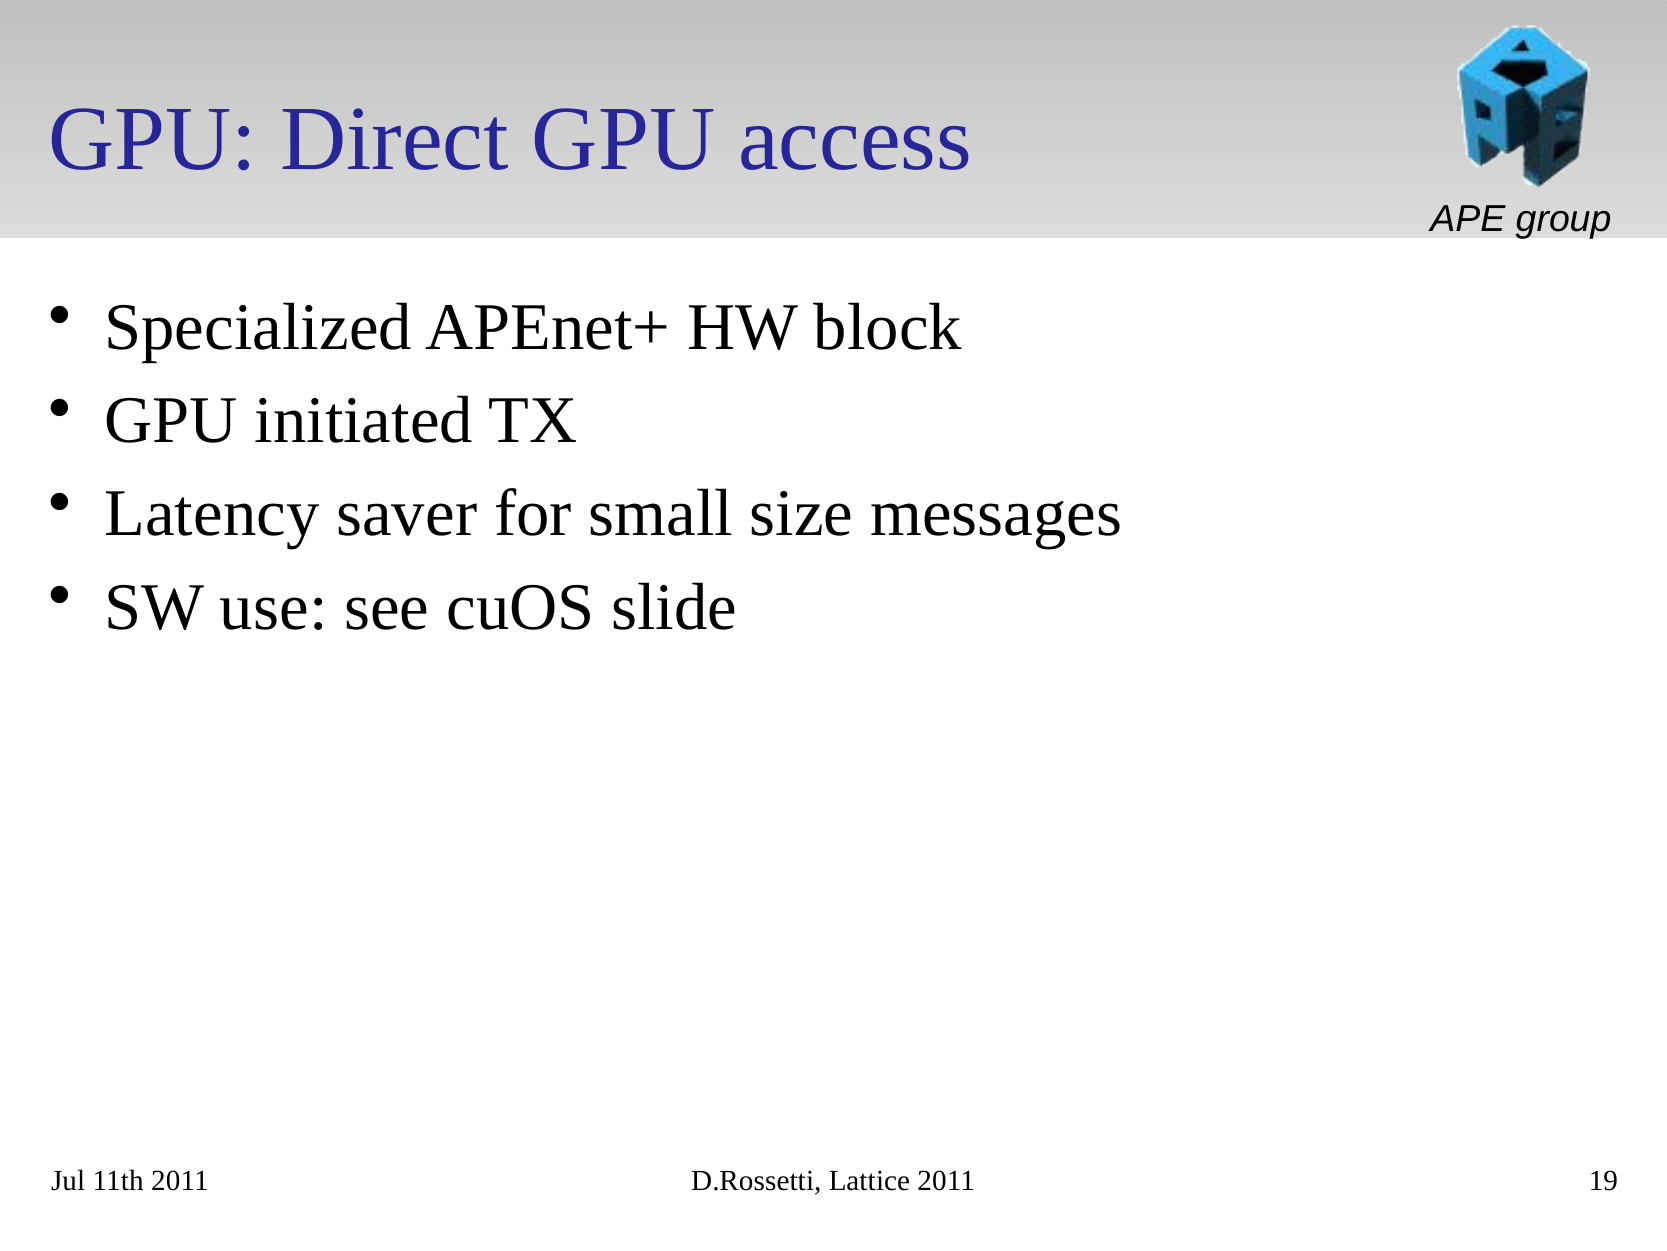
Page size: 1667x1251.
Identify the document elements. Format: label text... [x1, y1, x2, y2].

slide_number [35, 1153, 384, 1238]
picture [1439, 24, 1607, 192]
slide_number 19 [1285, 1153, 1634, 1238]
list Specialized APEnet+ HW block GPU initiated TX Latency saver for small size messages SW use: see cuOS slide [33, 275, 1634, 1112]
title GPU: Direct GPU access [33, 28, 1396, 238]
footer D.Rossetti, Lattice 2011 [433, 1153, 1234, 1238]
